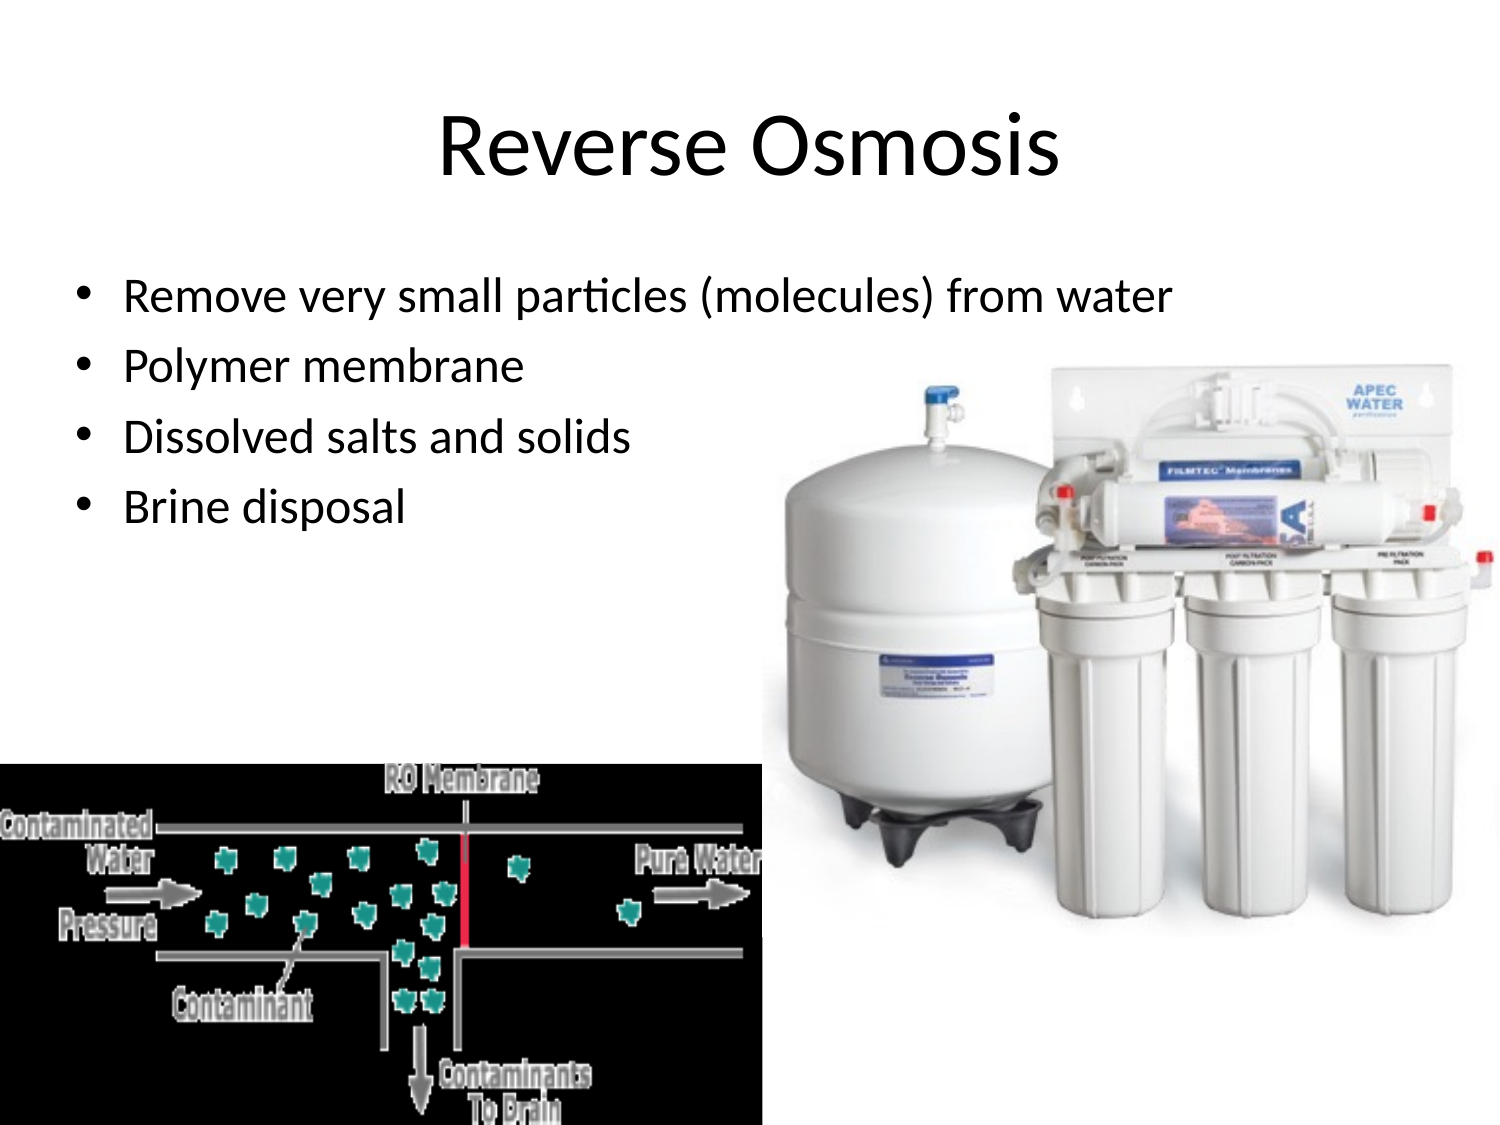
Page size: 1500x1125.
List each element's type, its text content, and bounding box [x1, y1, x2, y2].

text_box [0, 763, 763, 1125]
picture [762, 349, 1500, 938]
title Reverse Osmosis [75, 45, 1425, 233]
list Remove very small particles (molecules) from water Polymer membrane Dissolved salts and solids Brine disposal [75, 262, 1425, 622]
